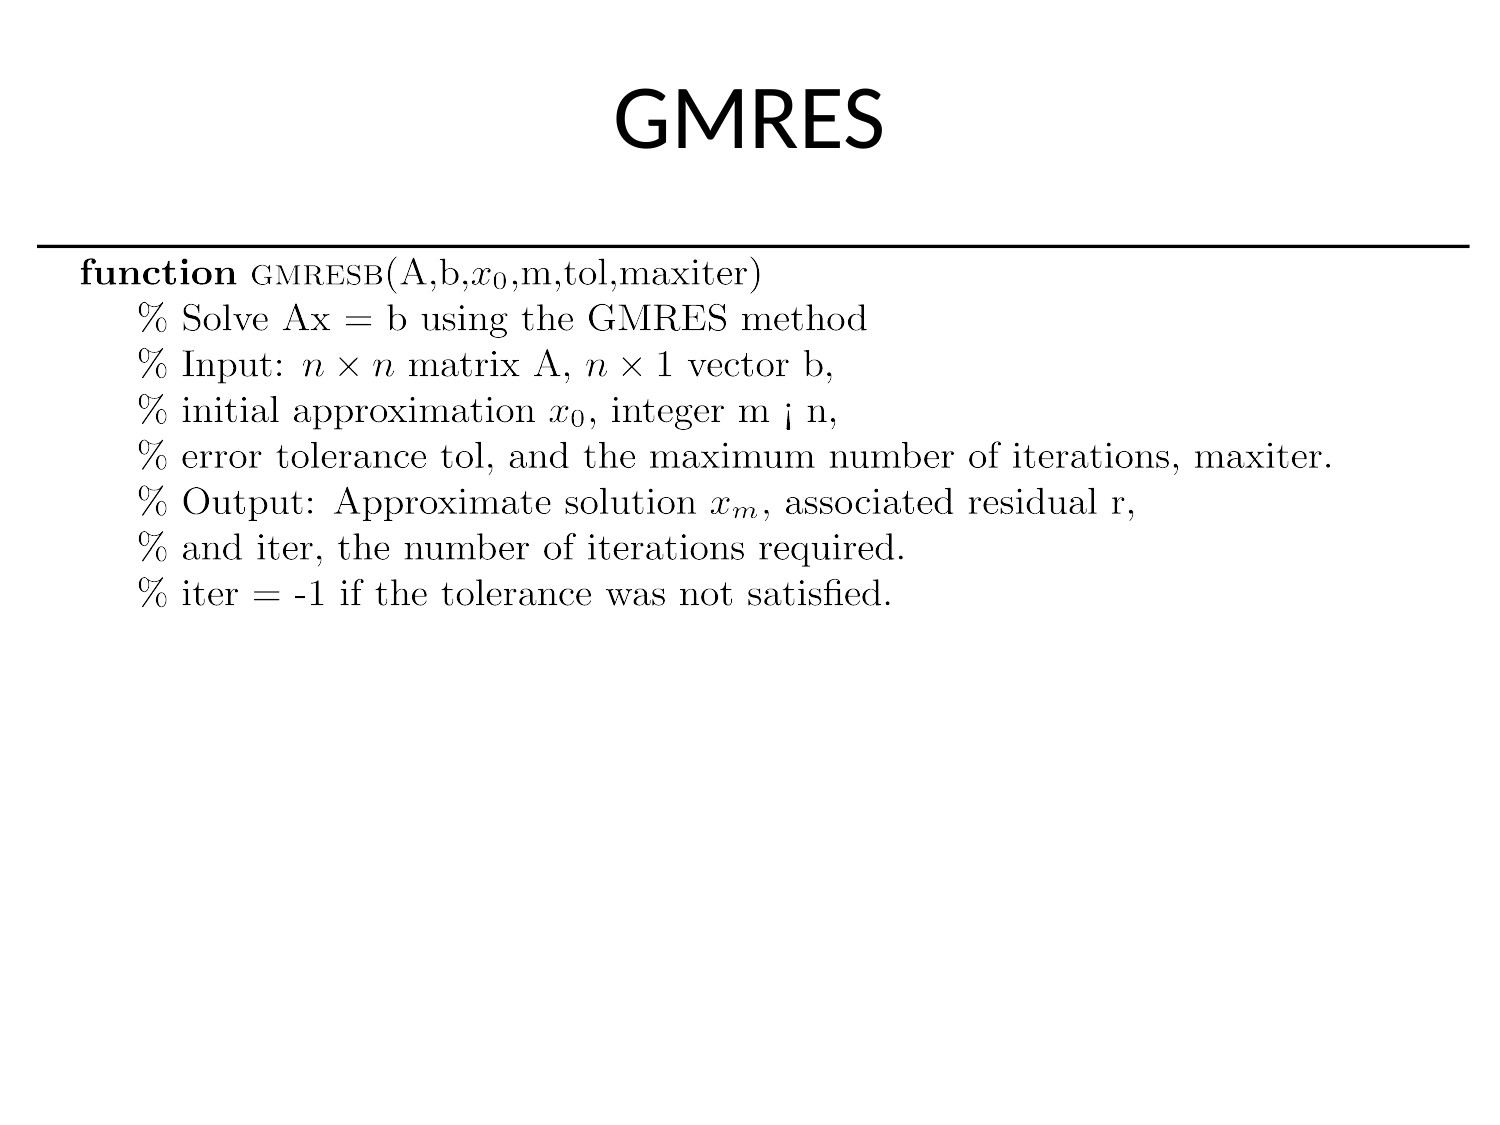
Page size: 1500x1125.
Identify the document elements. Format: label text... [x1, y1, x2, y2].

title GMRES [150, 40, 1350, 184]
picture [34, 241, 1473, 621]
